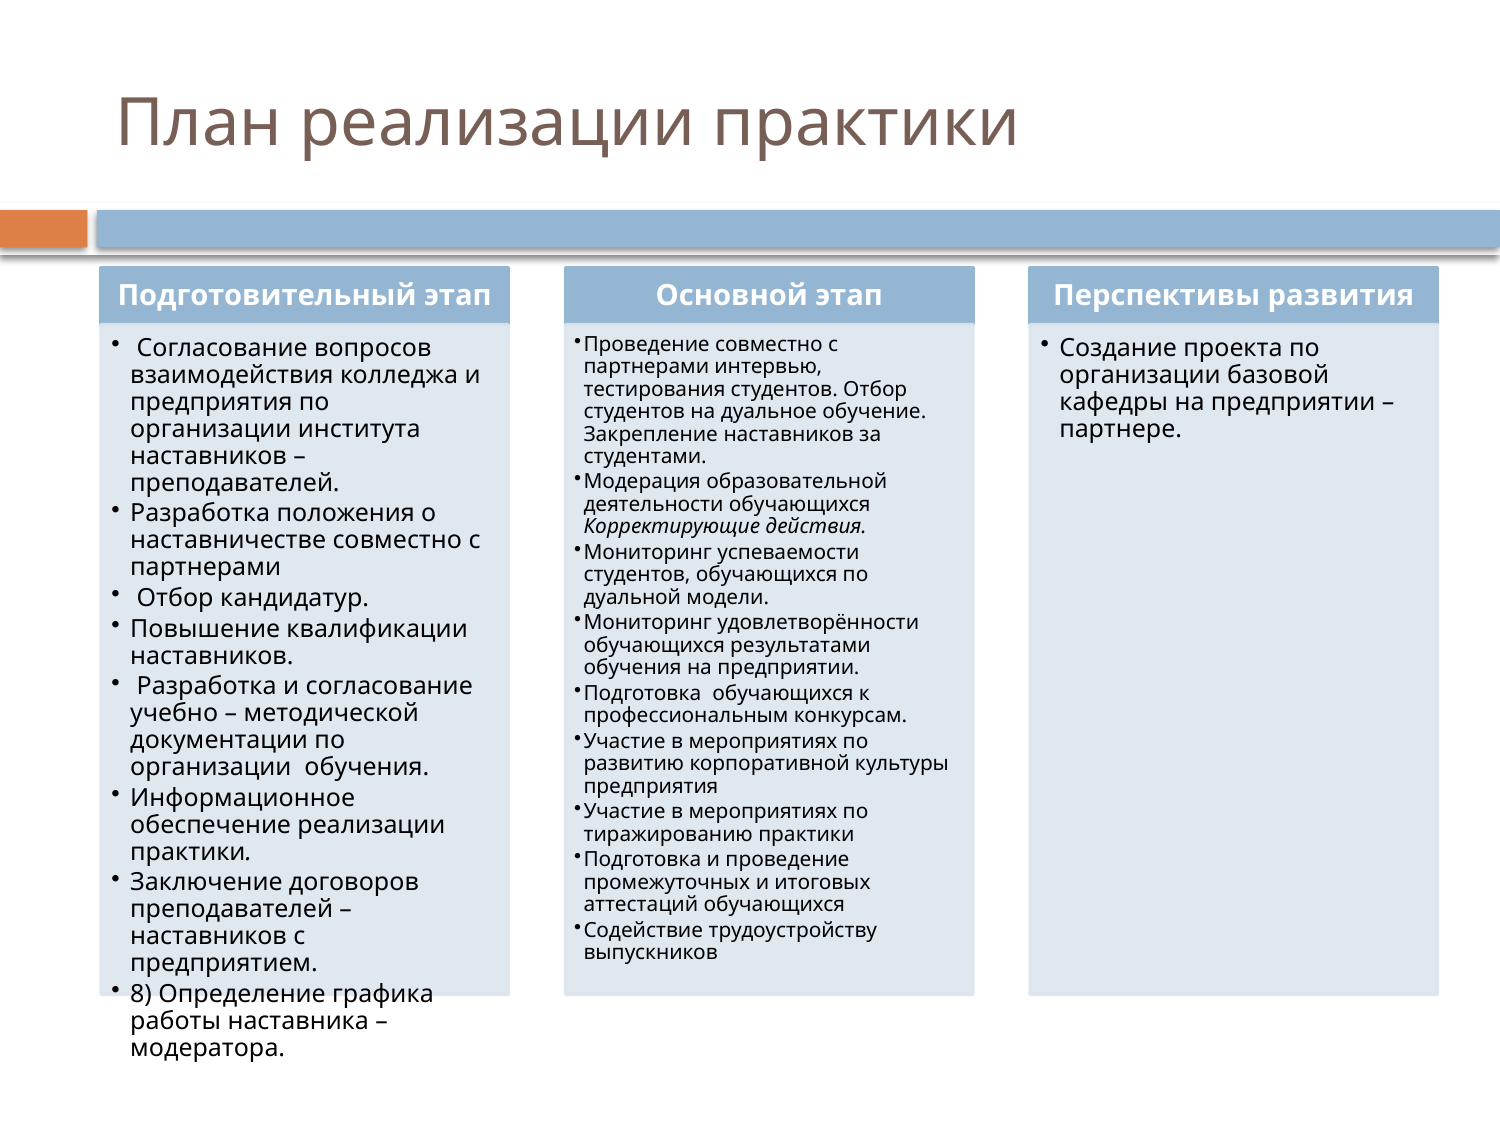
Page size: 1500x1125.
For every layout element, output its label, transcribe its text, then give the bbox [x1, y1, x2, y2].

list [100, 262, 1439, 1001]
title План реализации практики [100, 37, 1438, 200]
